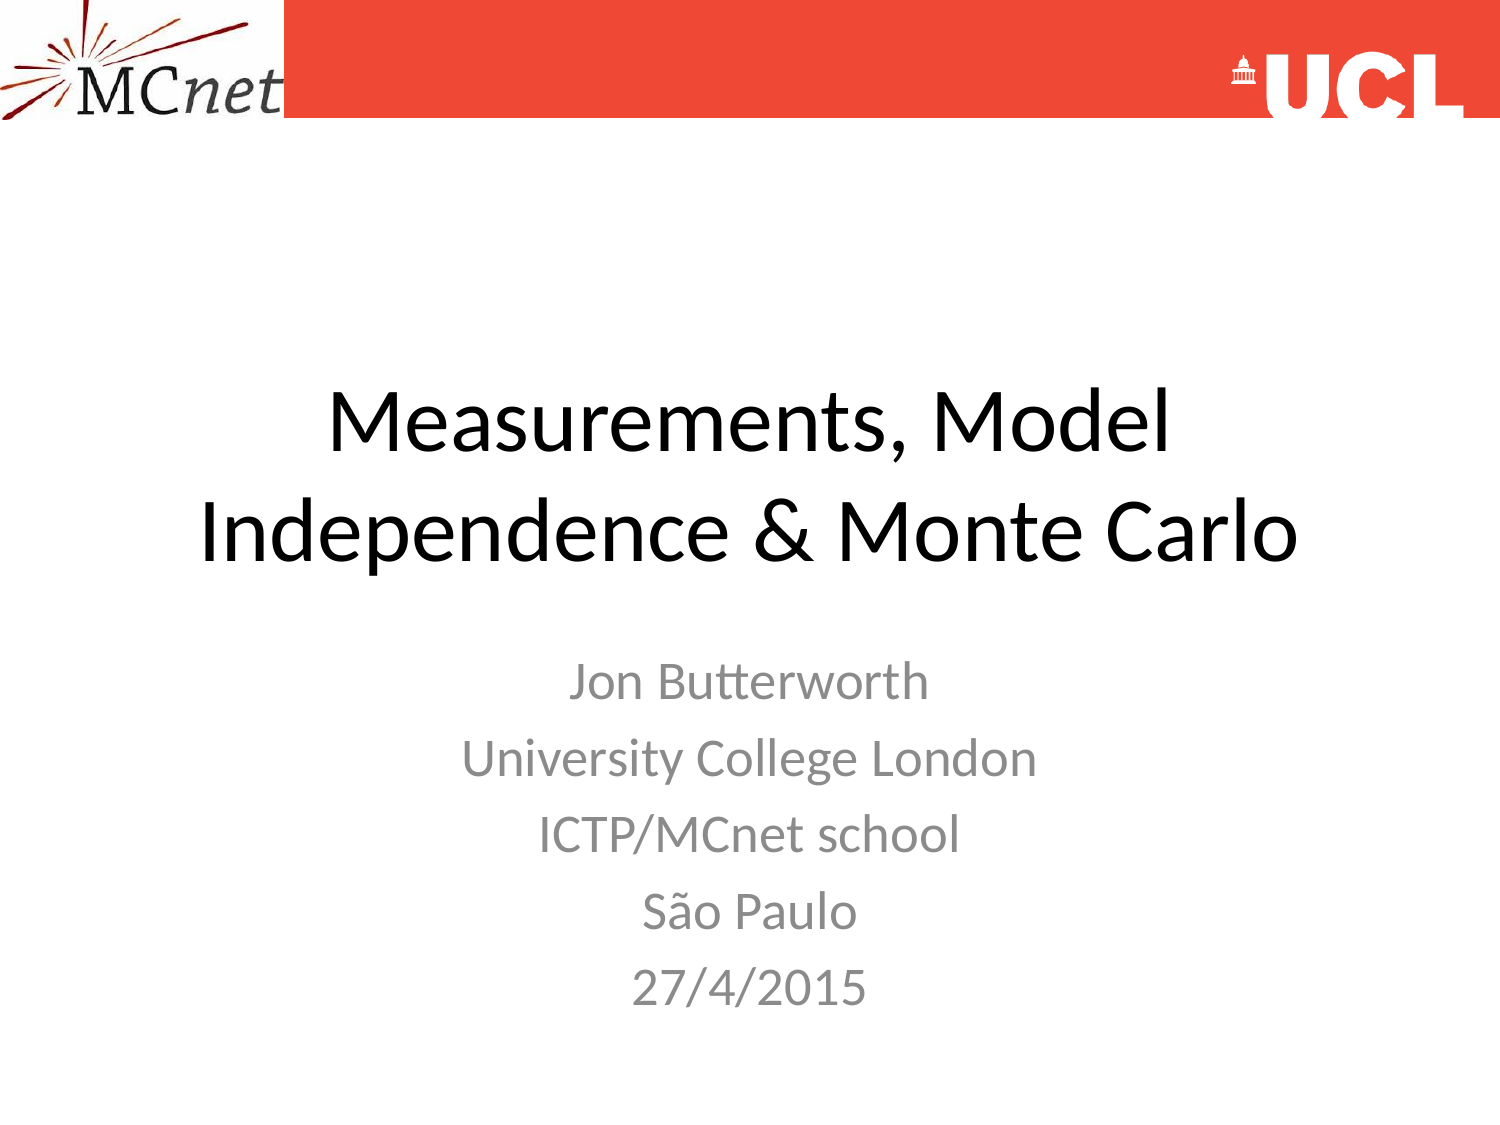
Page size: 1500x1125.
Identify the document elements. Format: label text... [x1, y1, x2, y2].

title Measurements, Model Independence & Monte Carlo [112, 349, 1388, 591]
subtitle Jon Butterworth University College London ICTP/MCnet school São Paulo 27/4/2015 [225, 637, 1275, 1025]
picture [0, 0, 284, 120]
